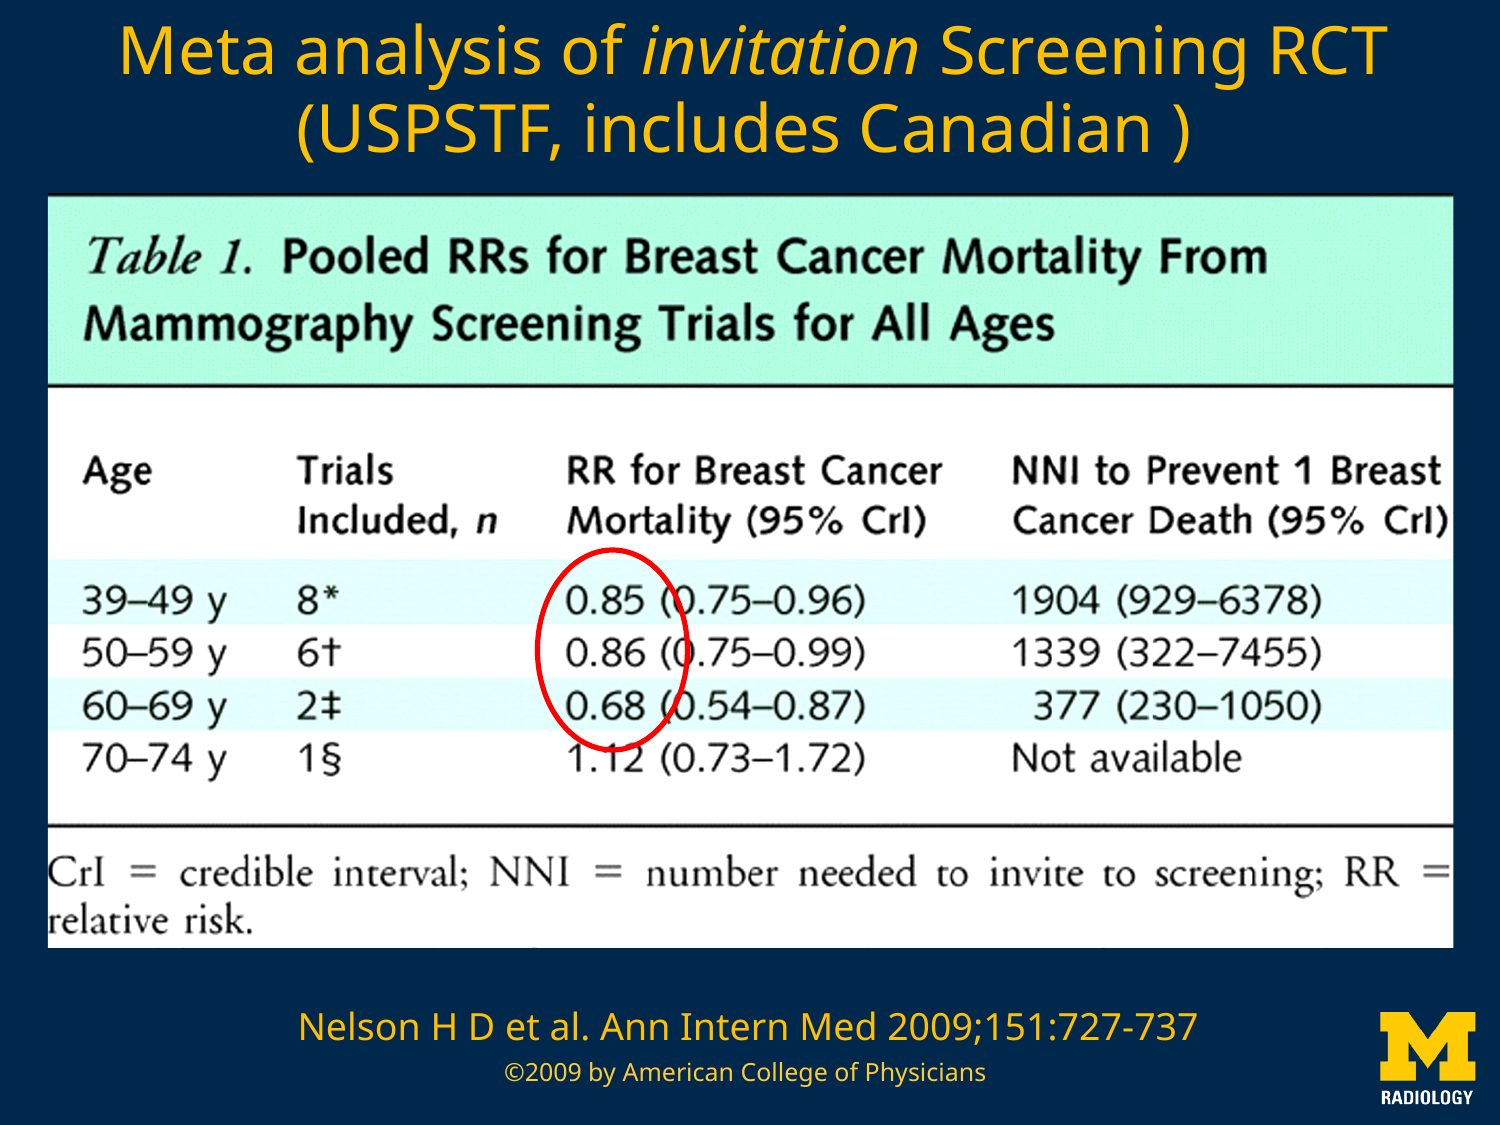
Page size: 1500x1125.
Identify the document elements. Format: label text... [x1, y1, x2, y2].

picture [1355, 1012, 1500, 1107]
text_box Meta analysis of invitation Screening RCT (USPSTF, includes Canadian ) [56, 12, 1450, 168]
text_box ©2009 by American College of Physicians [341, 1058, 1150, 1088]
picture [47, 193, 1454, 948]
text_box Nelson H D et al. Ann Intern Med 2009;151:727-737 [246, 1005, 1250, 1050]
